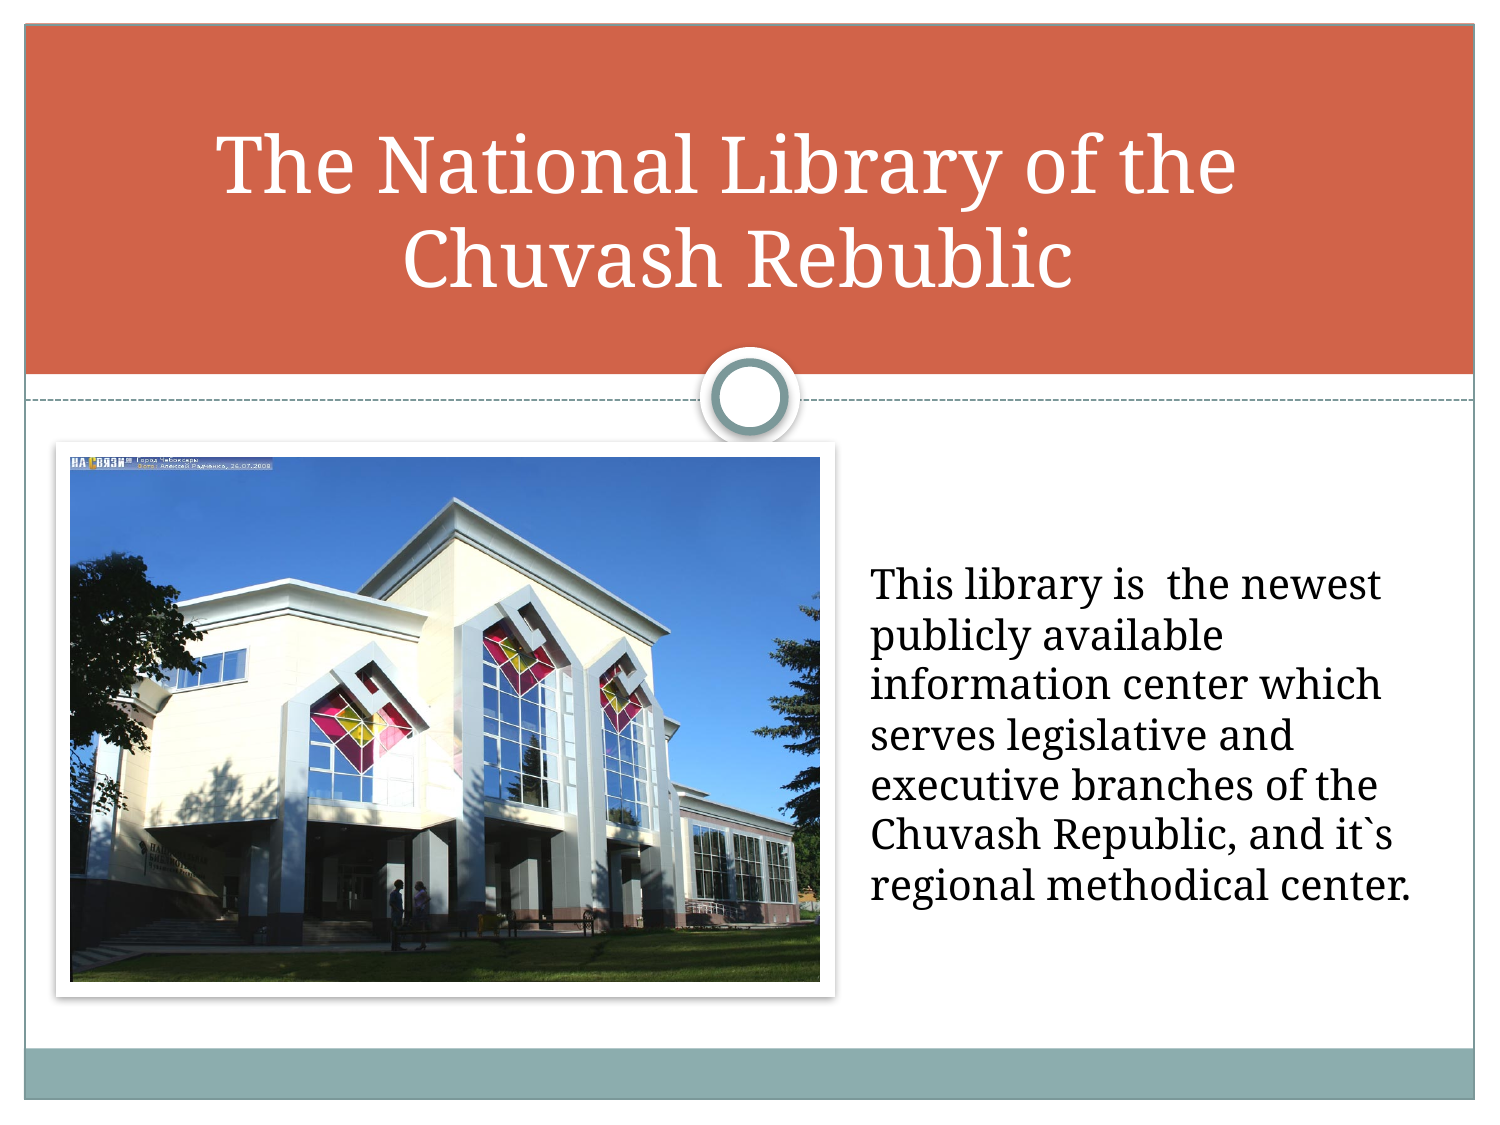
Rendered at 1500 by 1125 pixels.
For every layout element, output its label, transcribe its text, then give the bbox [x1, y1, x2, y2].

picture [70, 456, 821, 983]
text_box This library is the newest publicly available information center which serves legislative and executive branches of the Chuvash Republic, and it`s regional methodical center. [855, 550, 1453, 916]
title The National Library of the Chuvash Rebublic [164, 105, 1312, 311]
